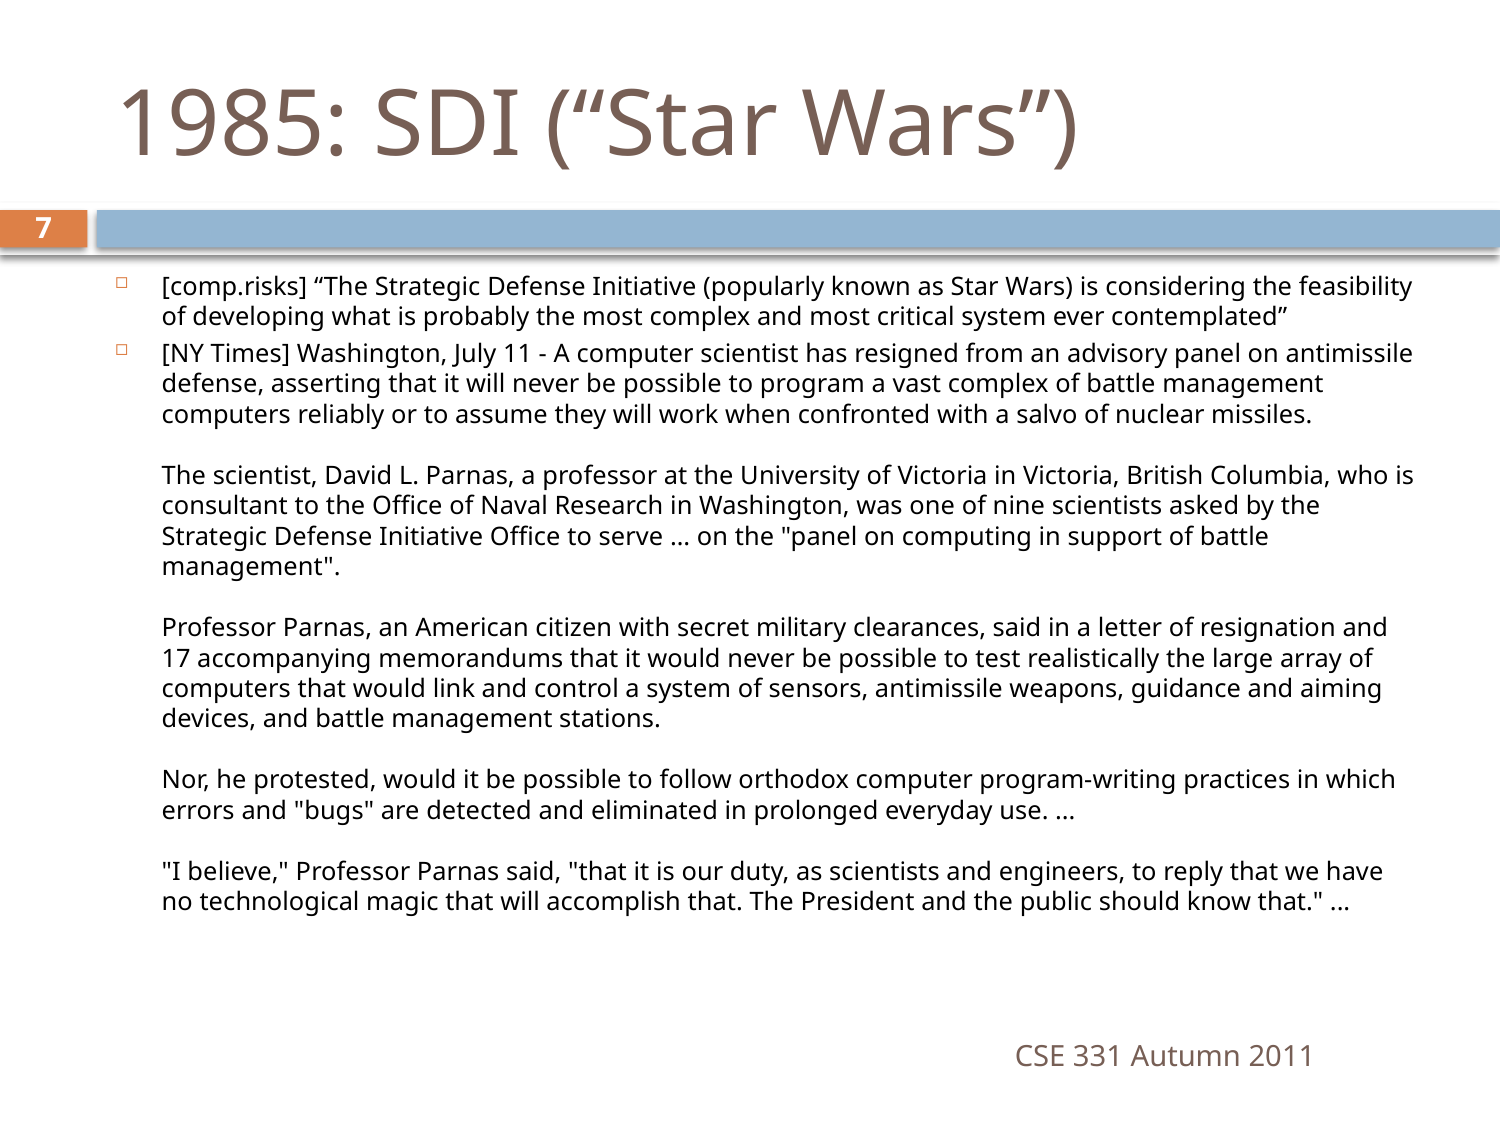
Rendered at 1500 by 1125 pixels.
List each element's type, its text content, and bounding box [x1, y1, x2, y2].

slide_number 7 [0, 208, 88, 249]
slide_number CSE 331 Autumn 2011 [999, 1025, 1438, 1085]
title 1985: SDI (“Star Wars”) [100, 37, 1438, 200]
list [comp.risks] “The Strategic Defense Initiative (popularly known as Star Wars) is considering the feasibility of developing what is probably the most complex and most critical system ever contemplated” [NY Times] Washington, July 11 - A computer scientist has resigned from an advisory panel on antimissile defense, asserting that it will never be possible to program a vast complex of battle management computers reliably or to assume they will work when confronted with a salvo of nuclear missiles. The scientist, David L. Parnas, a professor at the University of Victoria in Victoria, British Columbia, who is consultant to the Office of Naval Research in Washington, was one of nine scientists asked by the Strategic Defense Initiative Office to serve … on the "panel on computing in support of battle management". Professor Parnas, an American citizen with secret military clearances, said in a letter of resignation and 17 accompanying memorandums that it would never be possible to test realistically the large array of computers that would link and control a system of sensors, antimissile weapons, guidance and aiming devices, and battle management stations. Nor, he protested, would it be possible to follow orthodox computer program-writing practices in which errors and "bugs" are detected and eliminated in prolonged everyday use. ... "I believe," Professor Parnas said, "that it is our duty, as scientists and engineers, to reply that we have no technological magic that will accomplish that. The President and the public should know that." ... [100, 262, 1438, 1000]
